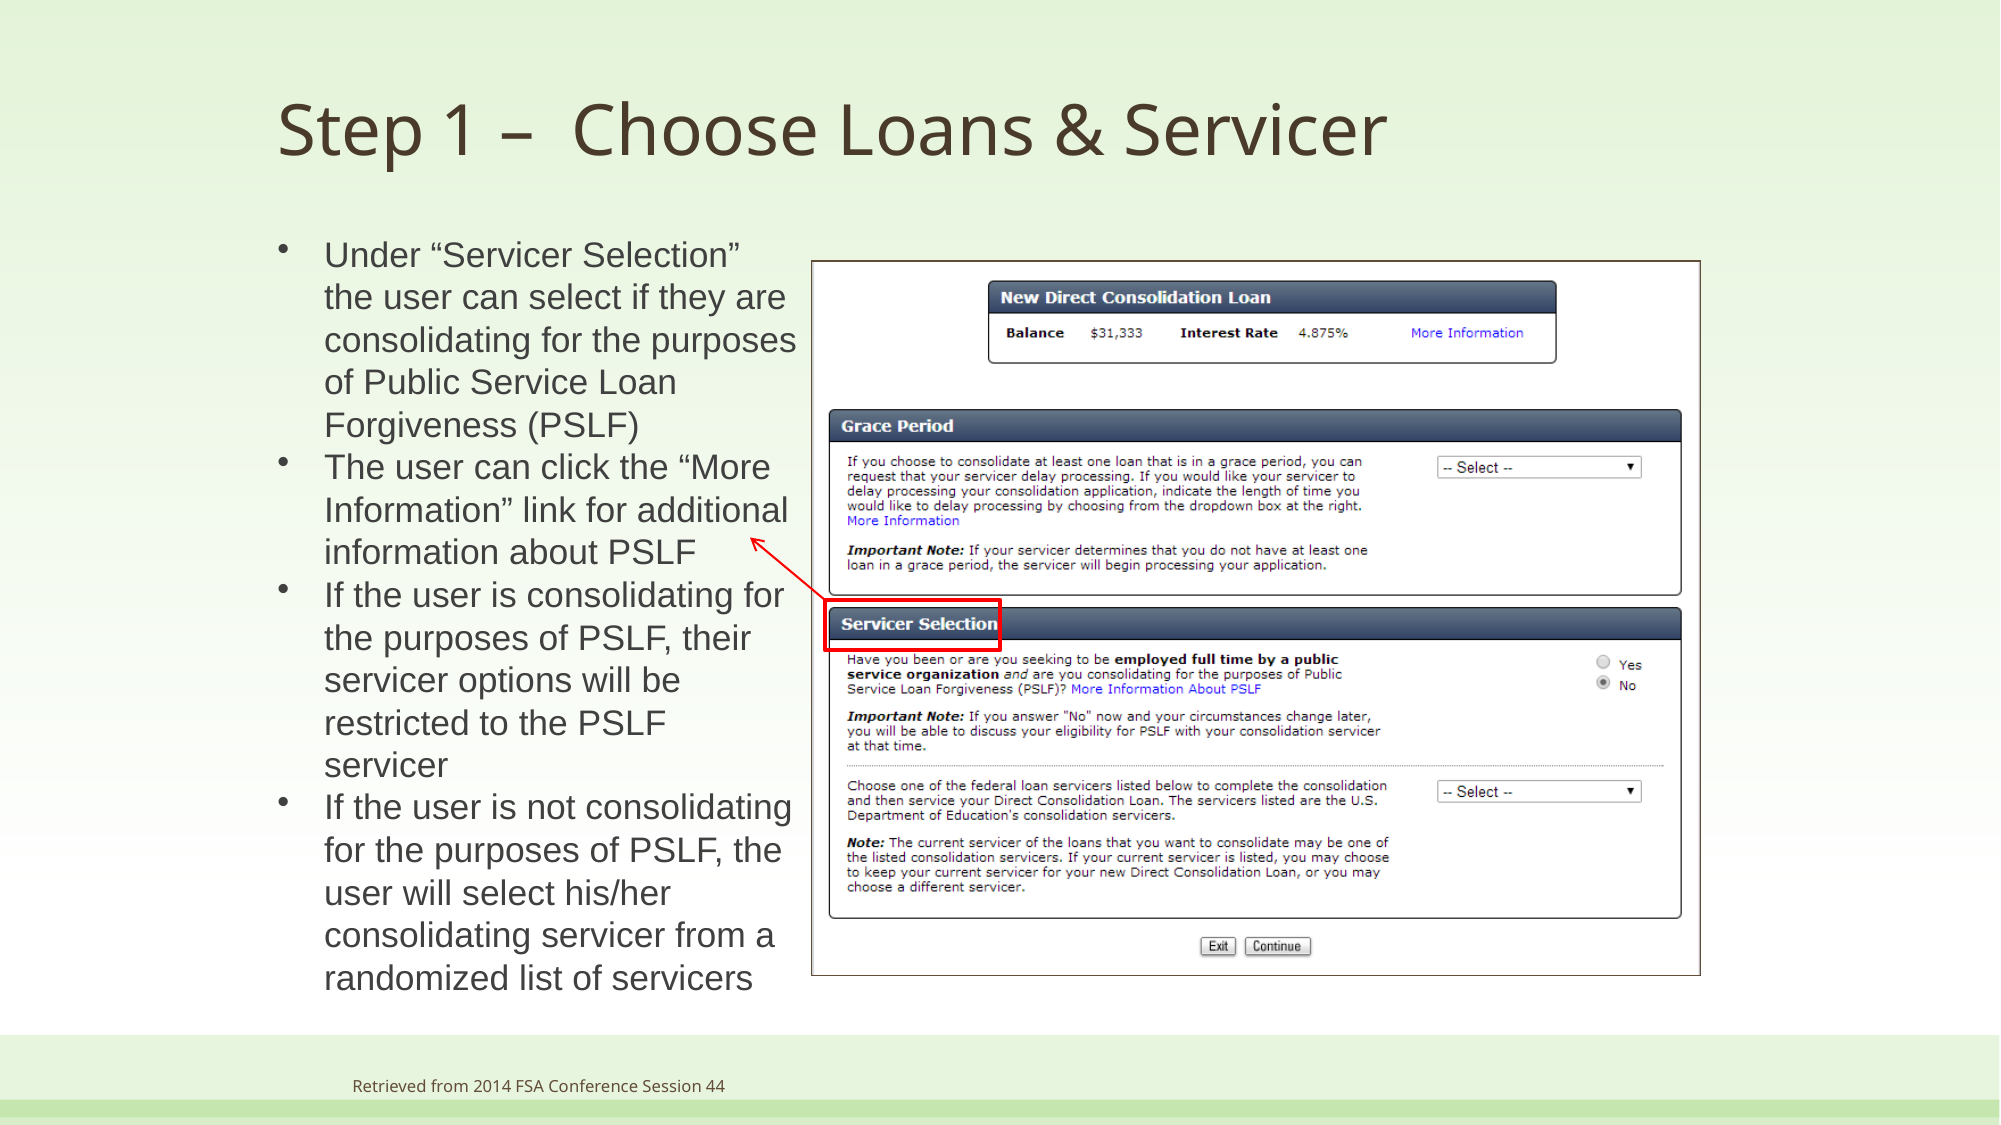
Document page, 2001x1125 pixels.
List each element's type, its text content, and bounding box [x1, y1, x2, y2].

picture [812, 261, 1700, 975]
text_box Retrieved from 2014 FSA Conference Session 44 [337, 1067, 1401, 1103]
text_box Under “Servicer Selection” the user can select if they are consolidating for the purposes of Public Service Loan Forgiveness (PSLF) The user can click the “More Information” link for additional information about PSLF If the user is consolidating for the purposes of PSLF, their servicer options will be restricted to the PSLF servicer If the user is not consolidating for the purposes of PSLF, the user will select his/her consolidating servicer from a randomized list of servicers [262, 224, 813, 1005]
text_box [749, 537, 825, 600]
title Step 1 – Choose Loans & Servicer [262, 72, 1525, 179]
